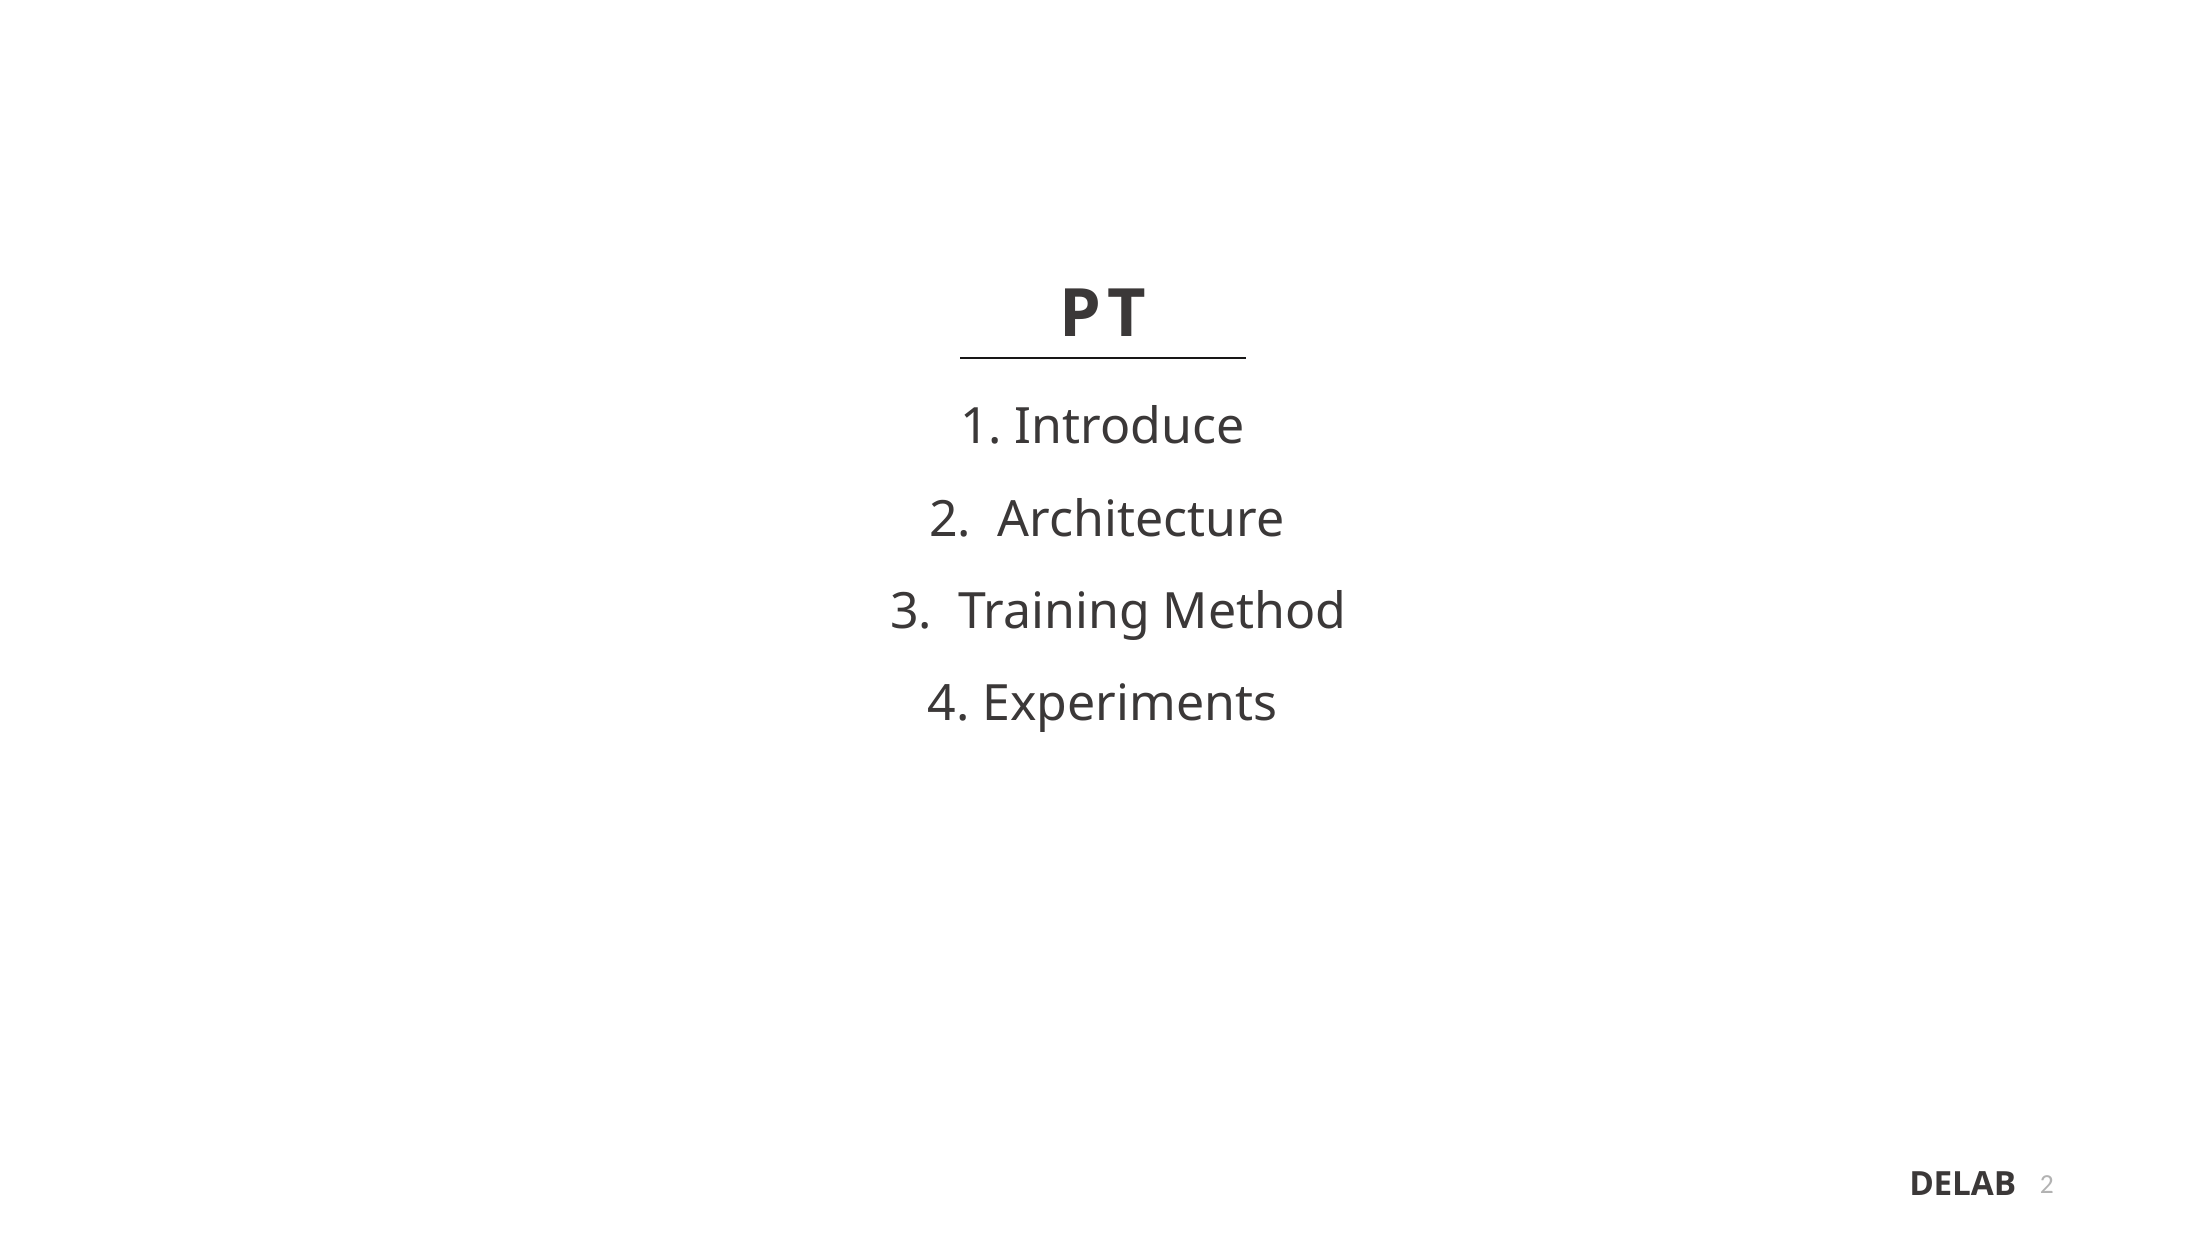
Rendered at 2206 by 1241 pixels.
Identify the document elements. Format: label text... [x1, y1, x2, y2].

text_box 2. Architecture [914, 478, 1300, 554]
text_box 4. Experiments [912, 663, 1293, 738]
text_box 1. Introduce [945, 386, 1260, 462]
text_box DELAB [1894, 1155, 2032, 1210]
text_box PT [1044, 262, 1161, 357]
slide_number 2 [1557, 1149, 2054, 1216]
text_box 3. Training Method [875, 571, 1362, 646]
